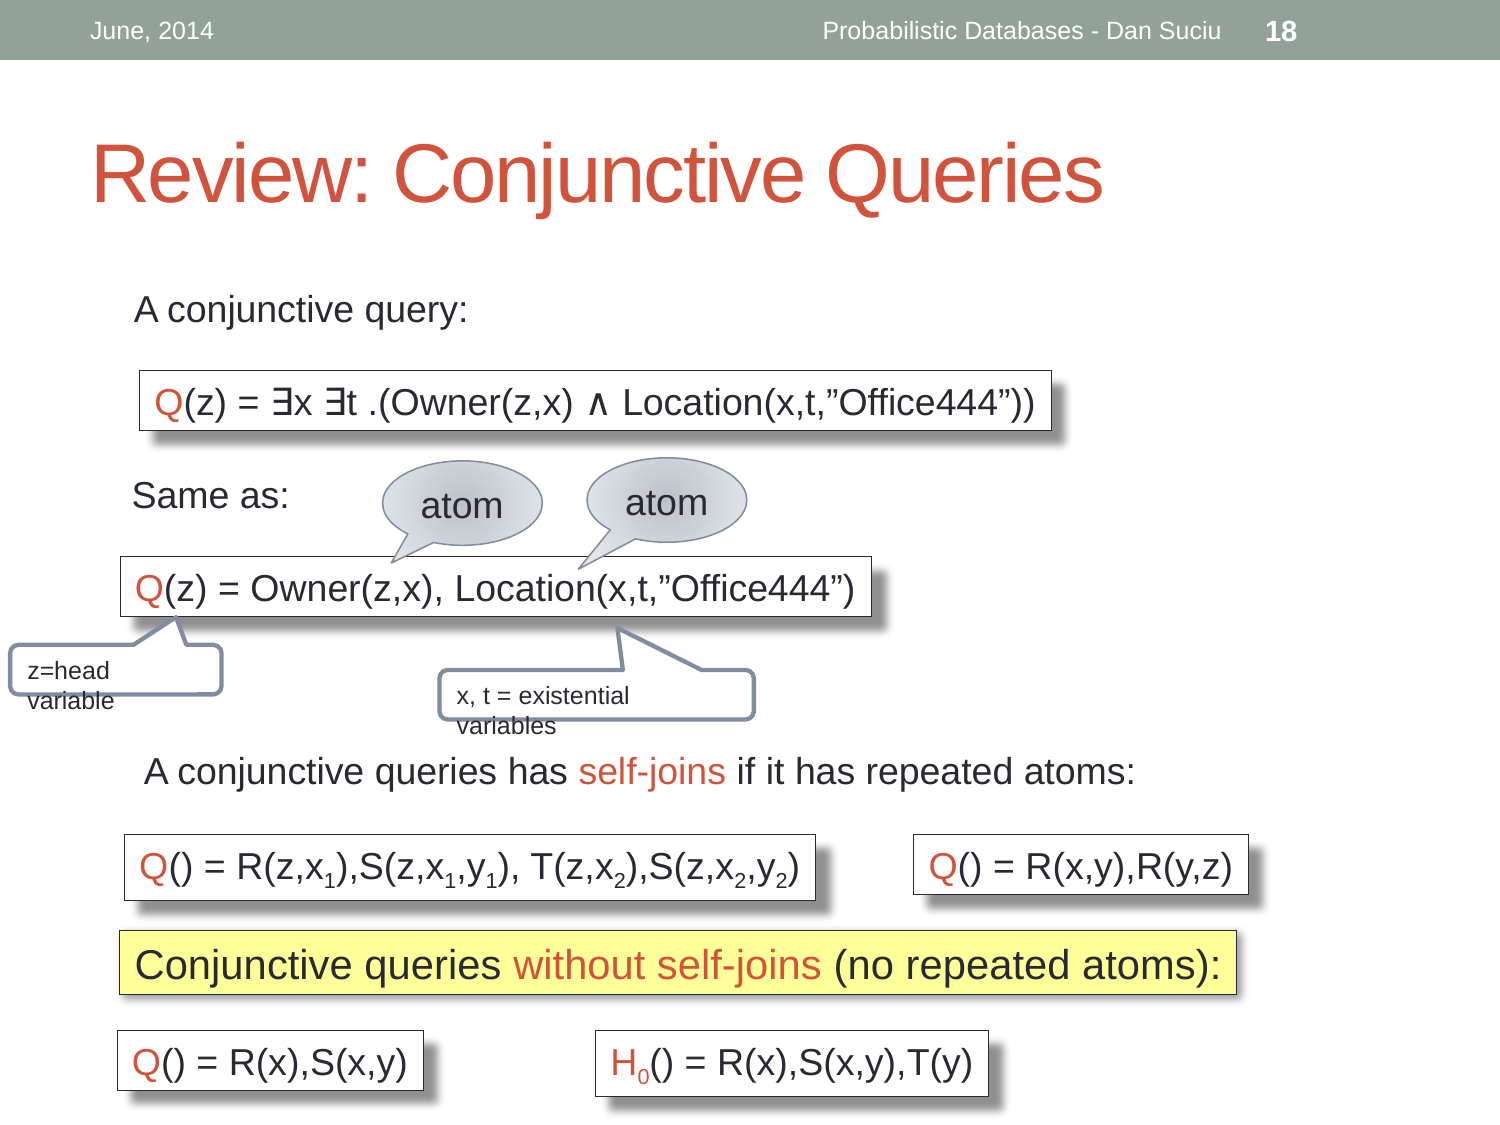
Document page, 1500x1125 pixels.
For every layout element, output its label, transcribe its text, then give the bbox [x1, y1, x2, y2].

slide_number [75, 3, 550, 57]
text_box atom [381, 460, 544, 564]
text_box Q(z) = ∃x ∃t .(Owner(z,x) ∧ Location(x,t,”Office444”)) [139, 370, 1052, 431]
text_box Conjunctive queries without self-joins (no repeated atoms): [119, 930, 1237, 995]
text_box z=head variable [7, 615, 224, 697]
text_box Q() = R(z,x1),S(z,x1,y1), T(z,x2),S(z,x2,y2) [124, 834, 816, 901]
slide_number 18 [1250, 3, 1425, 57]
text_box Q(z) = Owner(z,x), Location(x,t,”Office444”) [120, 556, 872, 617]
text_box A conjunctive queries has self-joins if it has repeated atoms: [129, 739, 1152, 800]
text_box Same as: [116, 463, 305, 524]
text_box Q() = R(x),S(x,y) [117, 1030, 424, 1091]
text_box A conjunctive query: [119, 277, 484, 338]
text_box x, t = existential variables [437, 626, 757, 722]
title Review: Conjunctive Queries [75, 87, 1425, 250]
text_box atom [577, 457, 748, 570]
text_box Q() = R(x,y),R(y,z) [913, 834, 1249, 895]
text_box H0() = R(x),S(x,y),T(y) [595, 1030, 989, 1097]
footer Probabilistic Databases - Dan Suciu [562, 3, 1238, 57]
